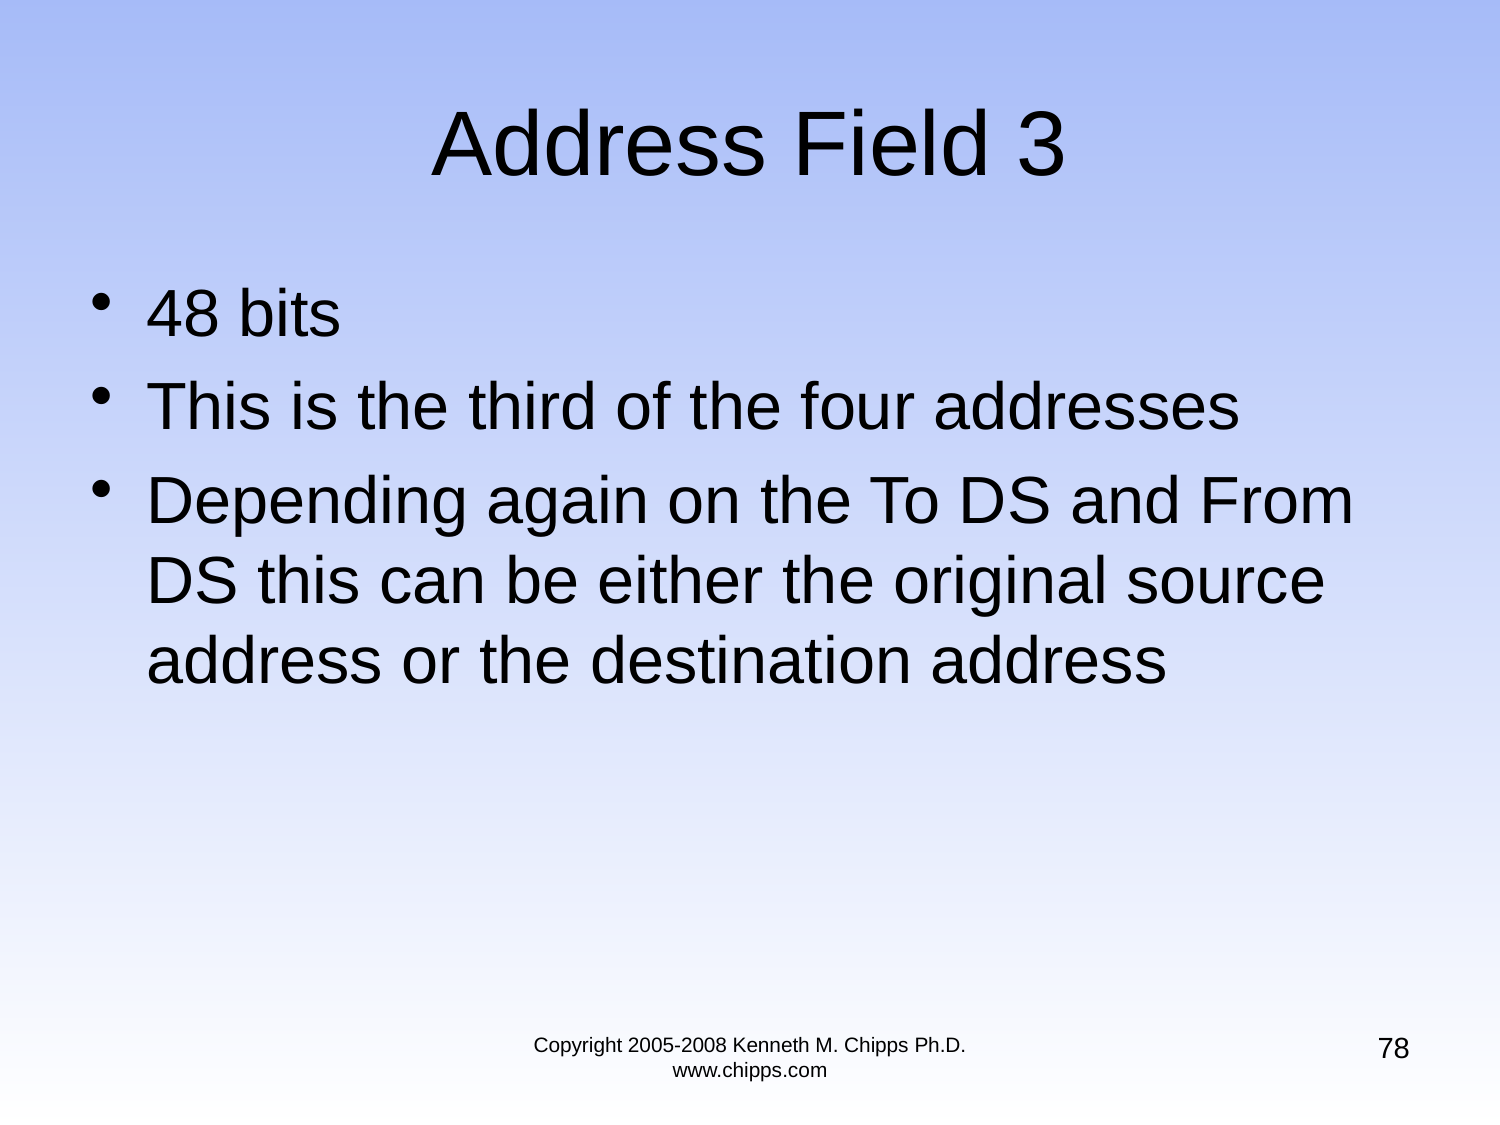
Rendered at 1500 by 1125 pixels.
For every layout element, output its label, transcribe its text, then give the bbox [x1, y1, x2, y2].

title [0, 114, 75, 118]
footer Copyright 2005-2008 Kenneth M. Chipps Ph.D. www.chipps.com [449, 1024, 1051, 1103]
slide_number 78 [1074, 1021, 1426, 1101]
title Address Field 3 [75, 45, 1425, 233]
list 48 bits This is the third of the four addresses Depending again on the To DS and From DS this can be either the original source address or the destination address [75, 262, 1425, 1005]
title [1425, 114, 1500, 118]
